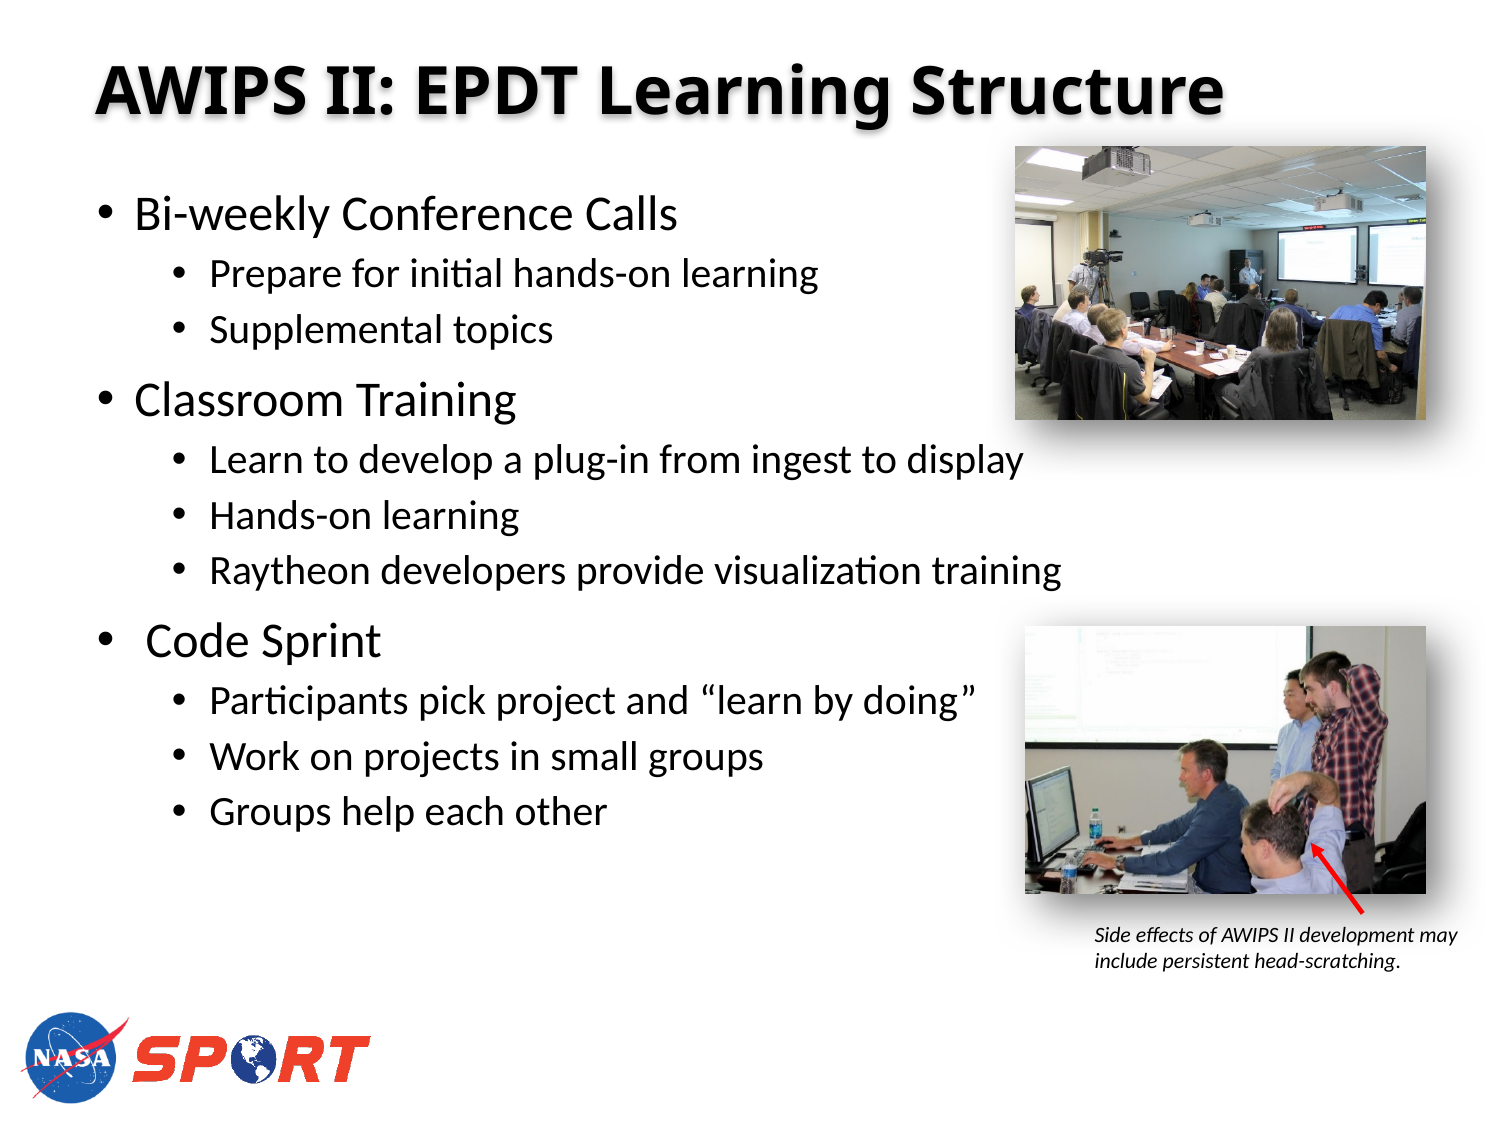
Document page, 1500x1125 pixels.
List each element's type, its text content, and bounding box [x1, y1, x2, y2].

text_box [1310, 842, 1363, 914]
list Bi-weekly Conference Calls Prepare for initial hands-on learning Supplemental topics Classroom Training Learn to develop a plug-in from ingest to display Hands-on learning Raytheon developers provide visualization training Code Sprint Participants pick project and “learn by doing” Work on projects in small groups Groups help each other [81, 180, 1376, 858]
text_box Side effects of AWIPS II development may include persistent head-scratching. [1079, 913, 1491, 981]
picture [1025, 626, 1426, 894]
picture [1015, 146, 1426, 420]
title AWIPS II: EPDT Learning Structure [80, 22, 1467, 164]
picture [19, 1011, 372, 1104]
